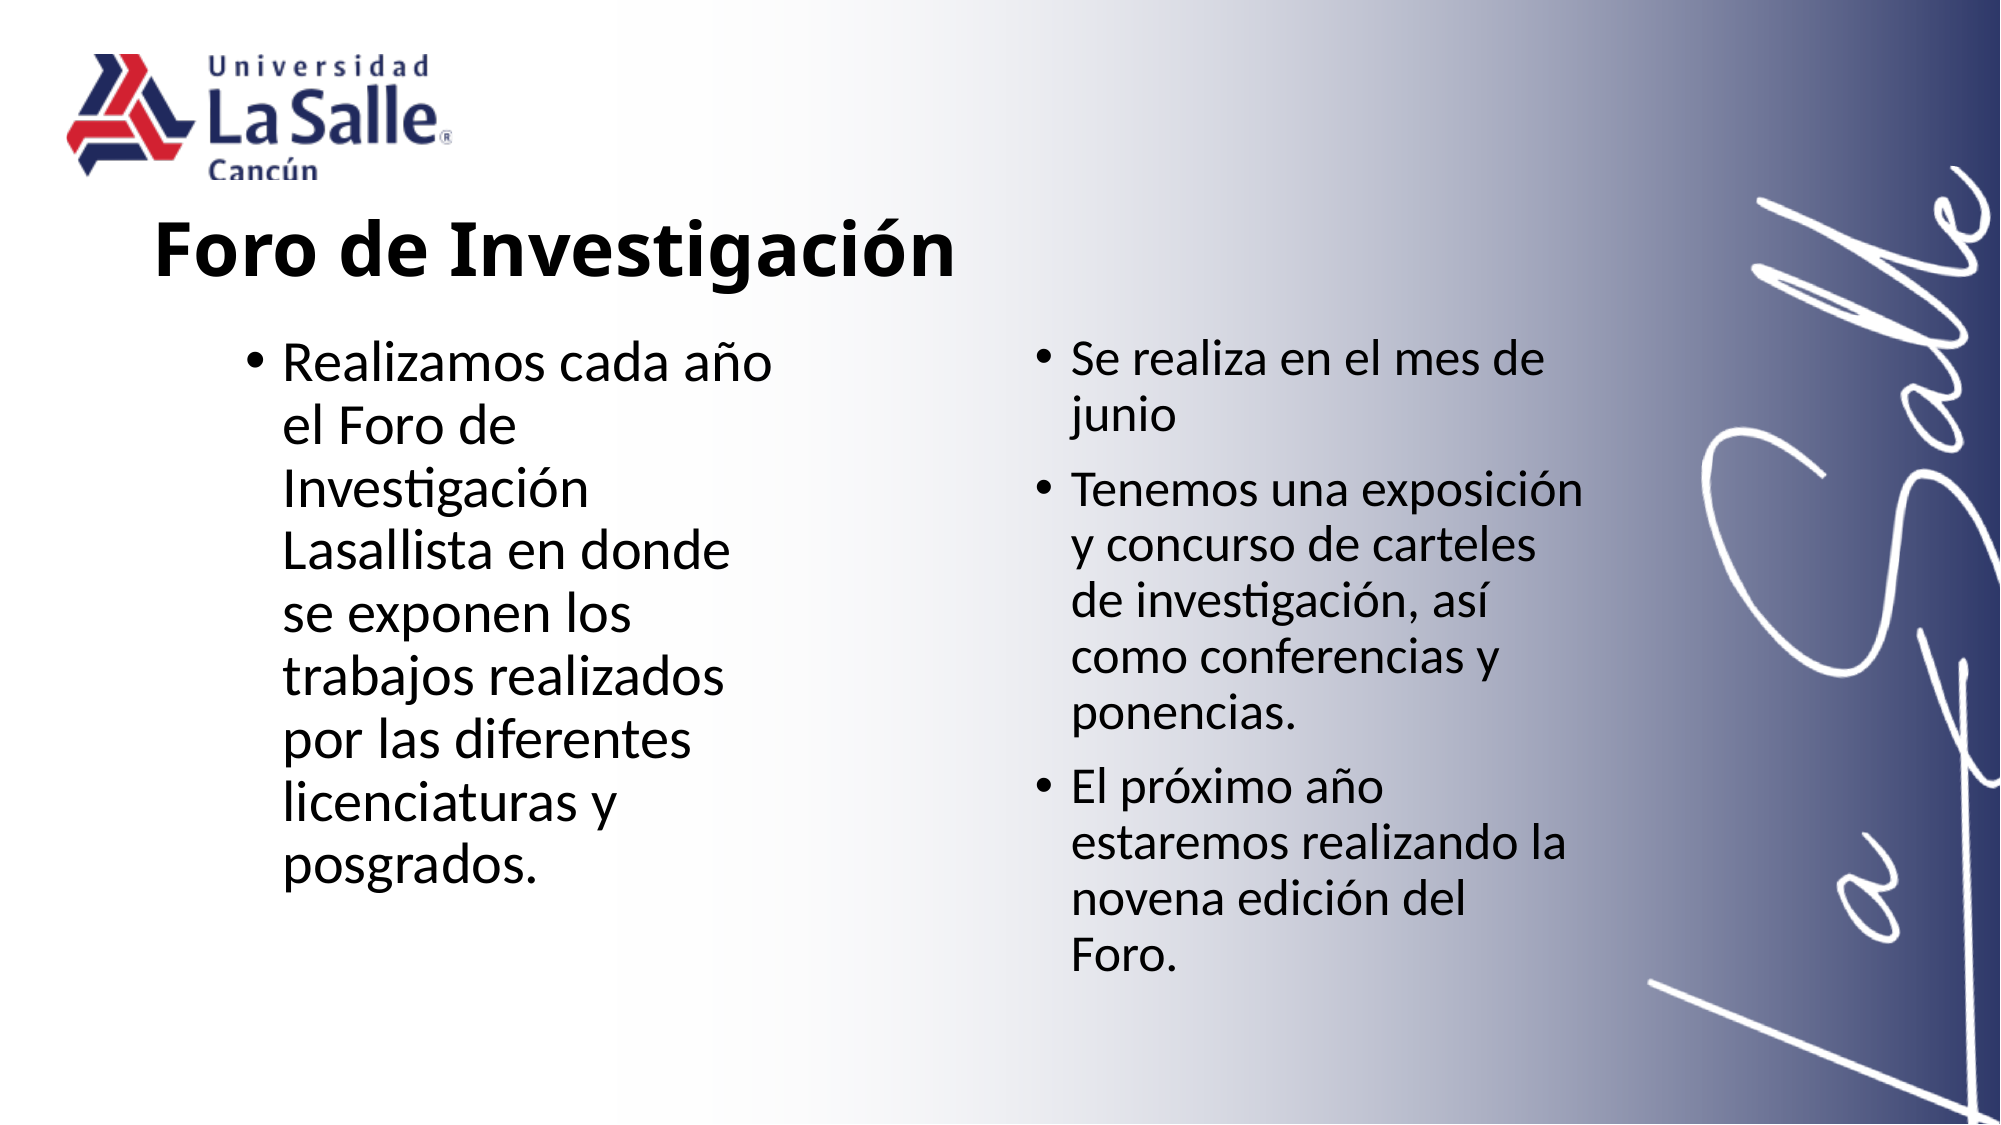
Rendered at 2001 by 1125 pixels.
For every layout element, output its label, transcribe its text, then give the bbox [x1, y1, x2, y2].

list Se realiza en el mes de junio Tenemos una exposición y concurso de carteles de investigación, así como conferencias y ponencias. El próximo año estaremos realizando la novena edición del Foro. [1019, 323, 1602, 1014]
title Foro de Investigación [137, 226, 1863, 278]
picture [1308, 520, 2000, 902]
picture [66, 54, 452, 180]
text_box Realizamos cada año el Foro de Investigación Lasallista en donde se exponen los trabajos realizados por las diferentes licenciaturas y posgrados. [230, 323, 812, 922]
text_box [612, 0, 2000, 1125]
